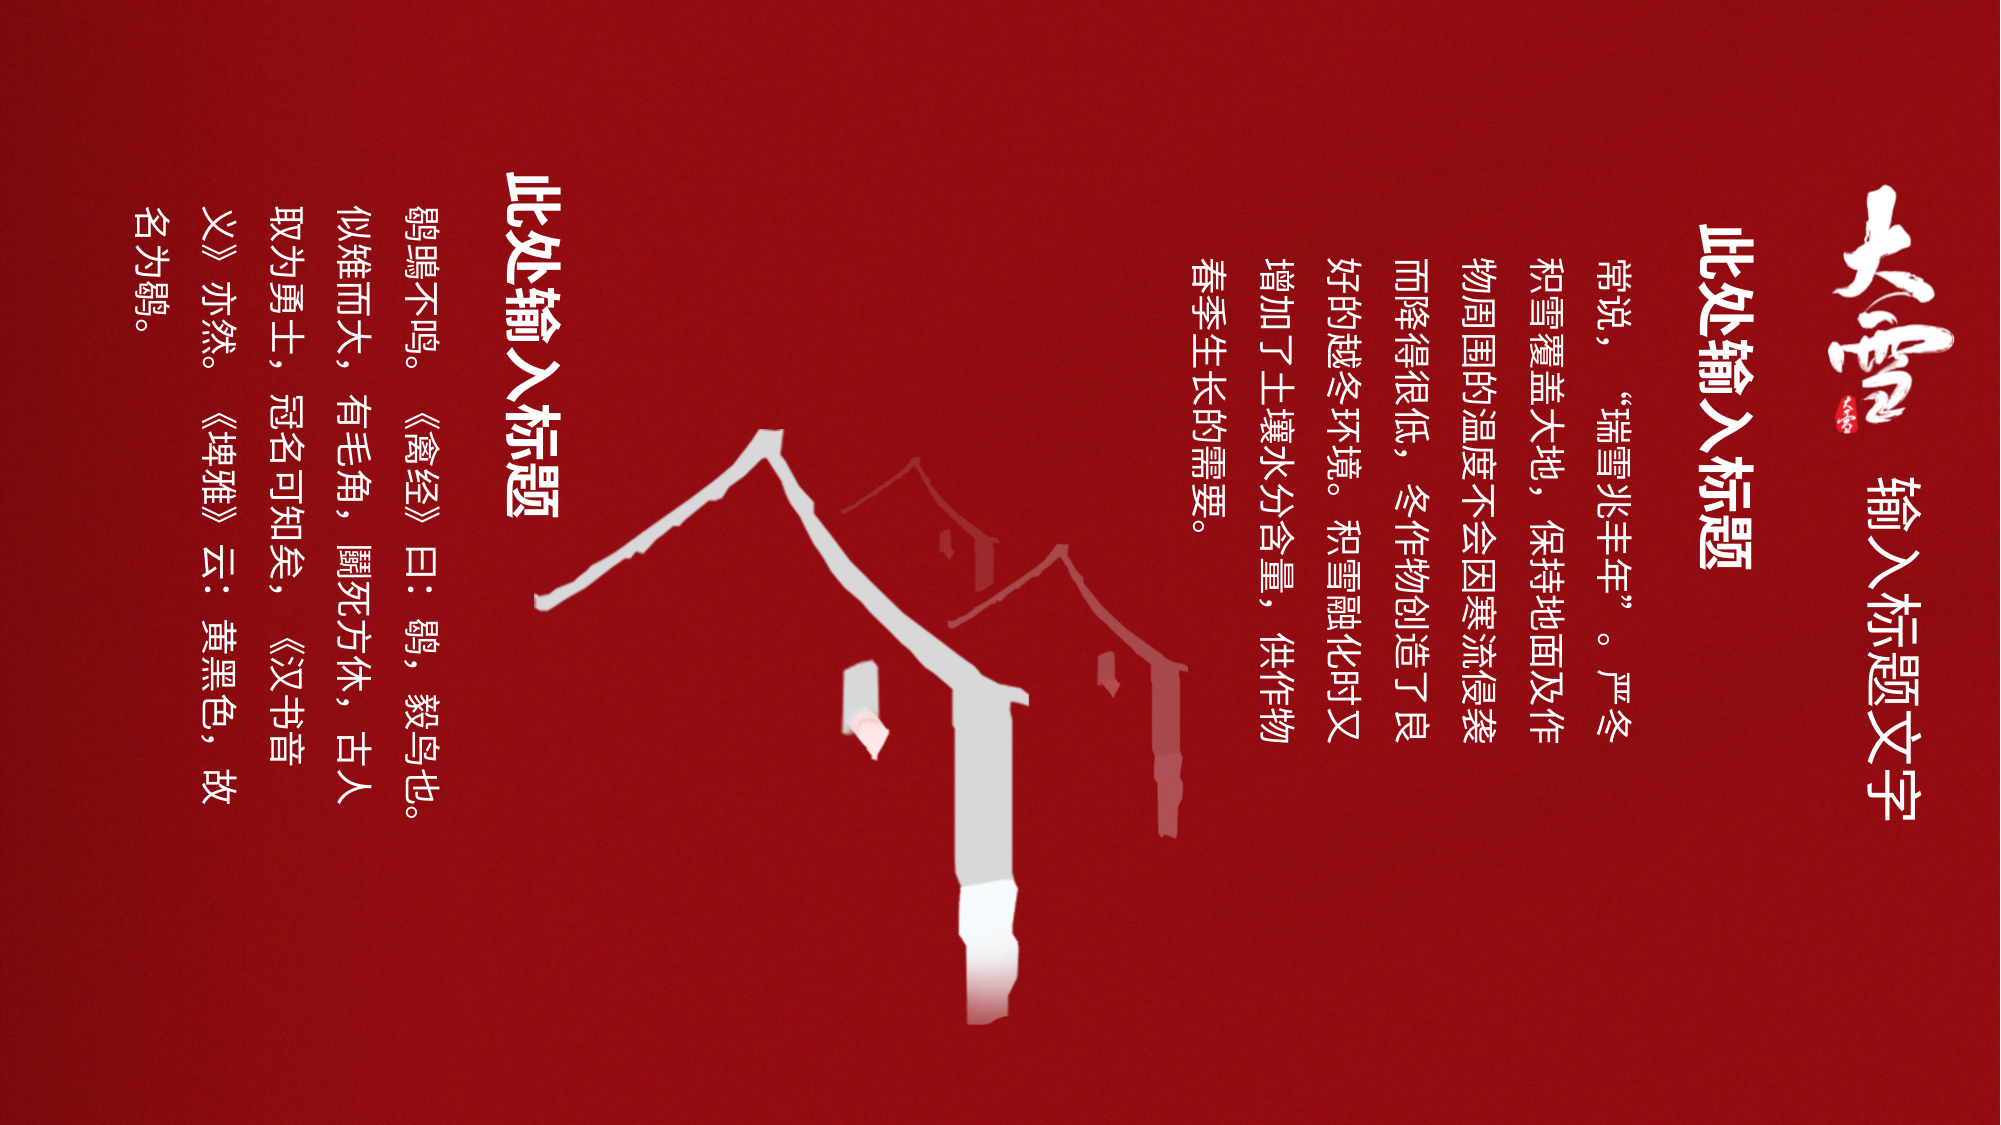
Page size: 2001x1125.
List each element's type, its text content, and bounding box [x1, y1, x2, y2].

picture [0, 0, 2000, 1125]
text_box 常说，“瑞雪兆丰年”。严冬积雪覆盖大地，保持地面及作物周围的温度不会因寒流侵袭而降得很低，冬作物创造了良好的越冬环境。积雪融化时又增加了土壤水分含量，供作物春季生长的需要。 [1228, 242, 1669, 763]
text_box 此处输入标题 [1668, 180, 1770, 526]
text_box 鹖鴠不鸣。《禽经》曰：鹖，毅鸟也。似雉而大，有毛角，鬬死方休，古人取为勇士，冠名可知矣，《汉书音义》亦然。《埤雅》云：黄黑色，故名为鹖。 [172, 190, 476, 827]
text_box 此处输入标题 [476, 128, 578, 474]
